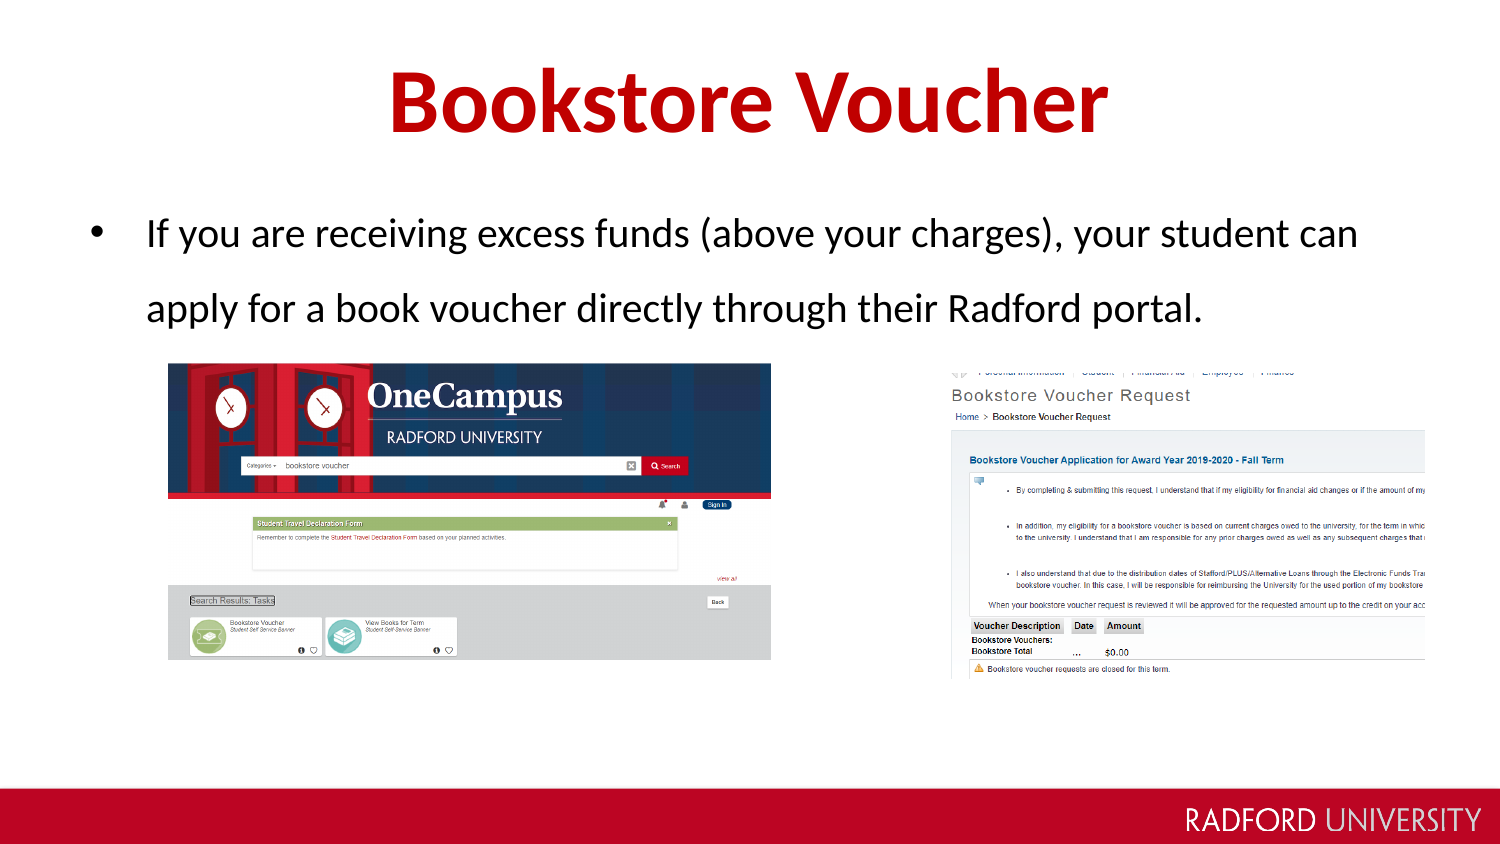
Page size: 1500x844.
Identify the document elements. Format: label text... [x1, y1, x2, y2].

list If you are receiving excess funds (above your charges), your student can apply for a book voucher directly through their Radford portal. [75, 198, 1425, 756]
title Bookstore Voucher [75, 33, 1425, 175]
picture [944, 373, 1426, 679]
picture [167, 362, 772, 660]
